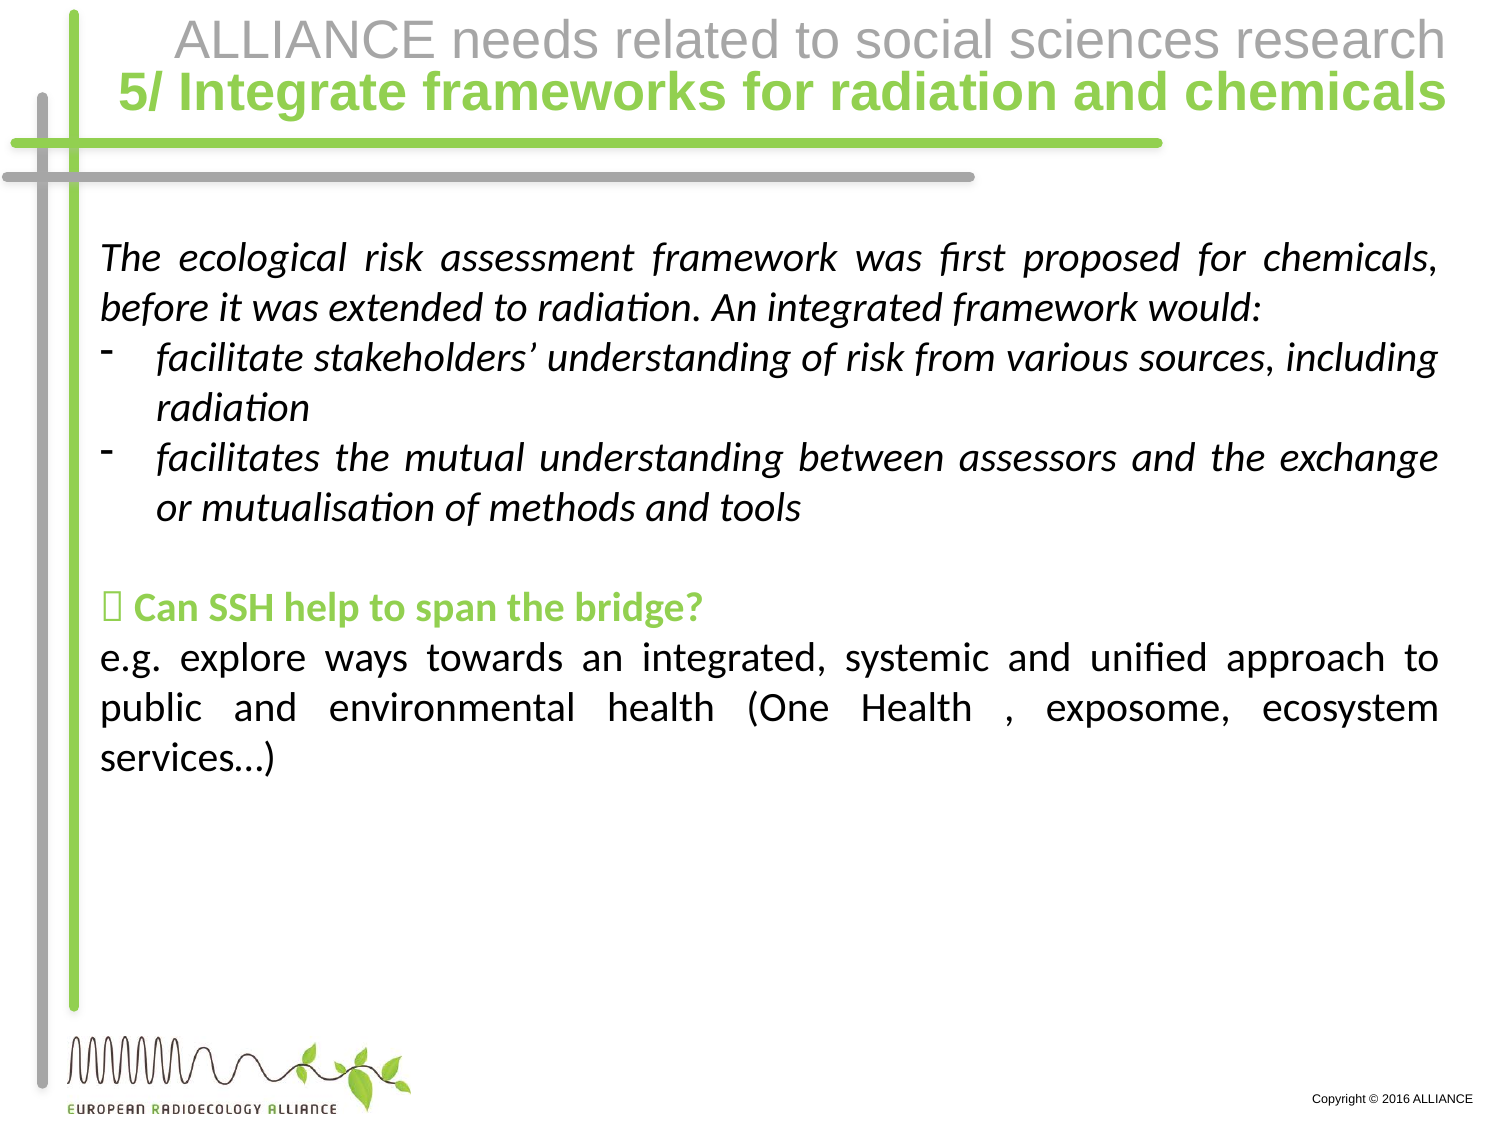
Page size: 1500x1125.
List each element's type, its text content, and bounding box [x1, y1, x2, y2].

text_box The ecological risk assessment framework was first proposed for chemicals, before it was extended to radiation. An integrated framework would: facilitate stakeholders’ understanding of risk from various sources, including radiation facilitates the mutual understanding between assessors and the exchange or mutualisation of methods and tools  Can SSH help to span the bridge? e.g. explore ways towards an integrated, systemic and unified approach to public and environmental health (One Health , exposome, ecosystem services…) [84, 221, 1455, 787]
title ALLIANCE needs related to social sciences research 5/ Integrate frameworks for radiation and chemicals [52, 10, 1455, 128]
picture [67, 1036, 411, 1114]
